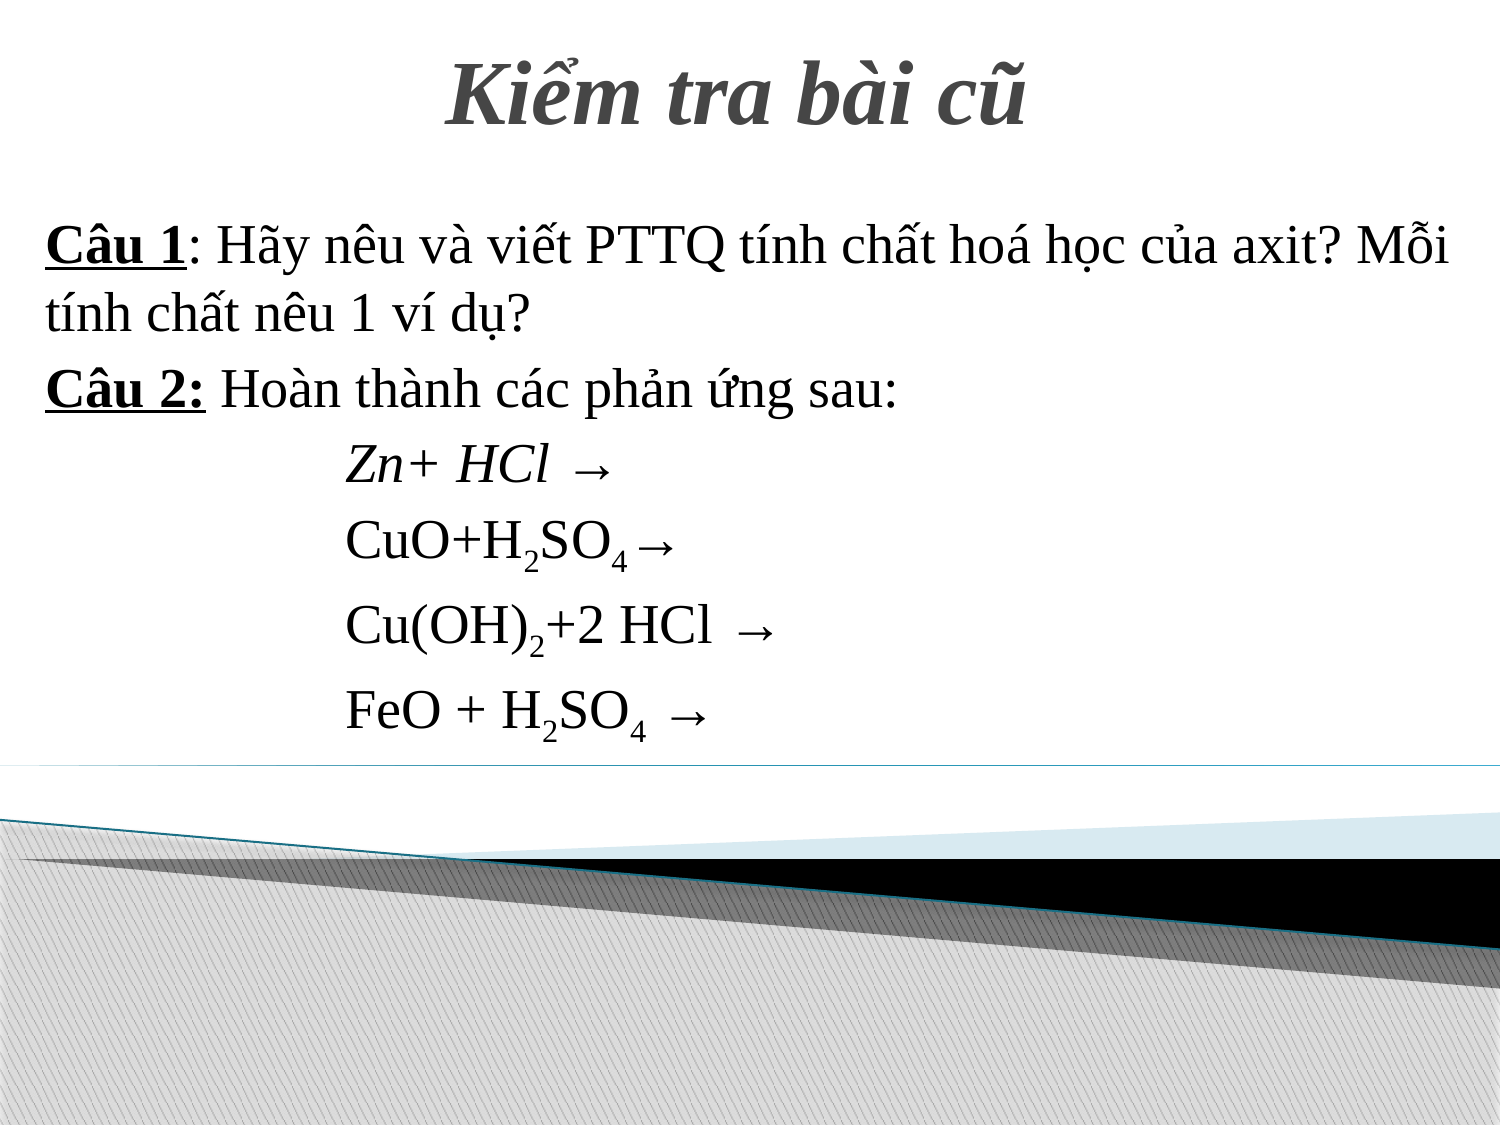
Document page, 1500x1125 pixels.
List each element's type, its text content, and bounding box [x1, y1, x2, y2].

title Kiểm tra bài cũ [99, 24, 1375, 150]
subtitle Câu 1: Hãy nêu và viết PTTQ tính chất hoá học của axit? Mỗi tính chất nêu 1 ví dụ? Câu 2: Hoàn thành các phản ứng sau: Zn+ HCl → CuO+H2SO4→ Cu(OH)2+2 HCl → FeO + H2SO4 → [37, 200, 1500, 1000]
